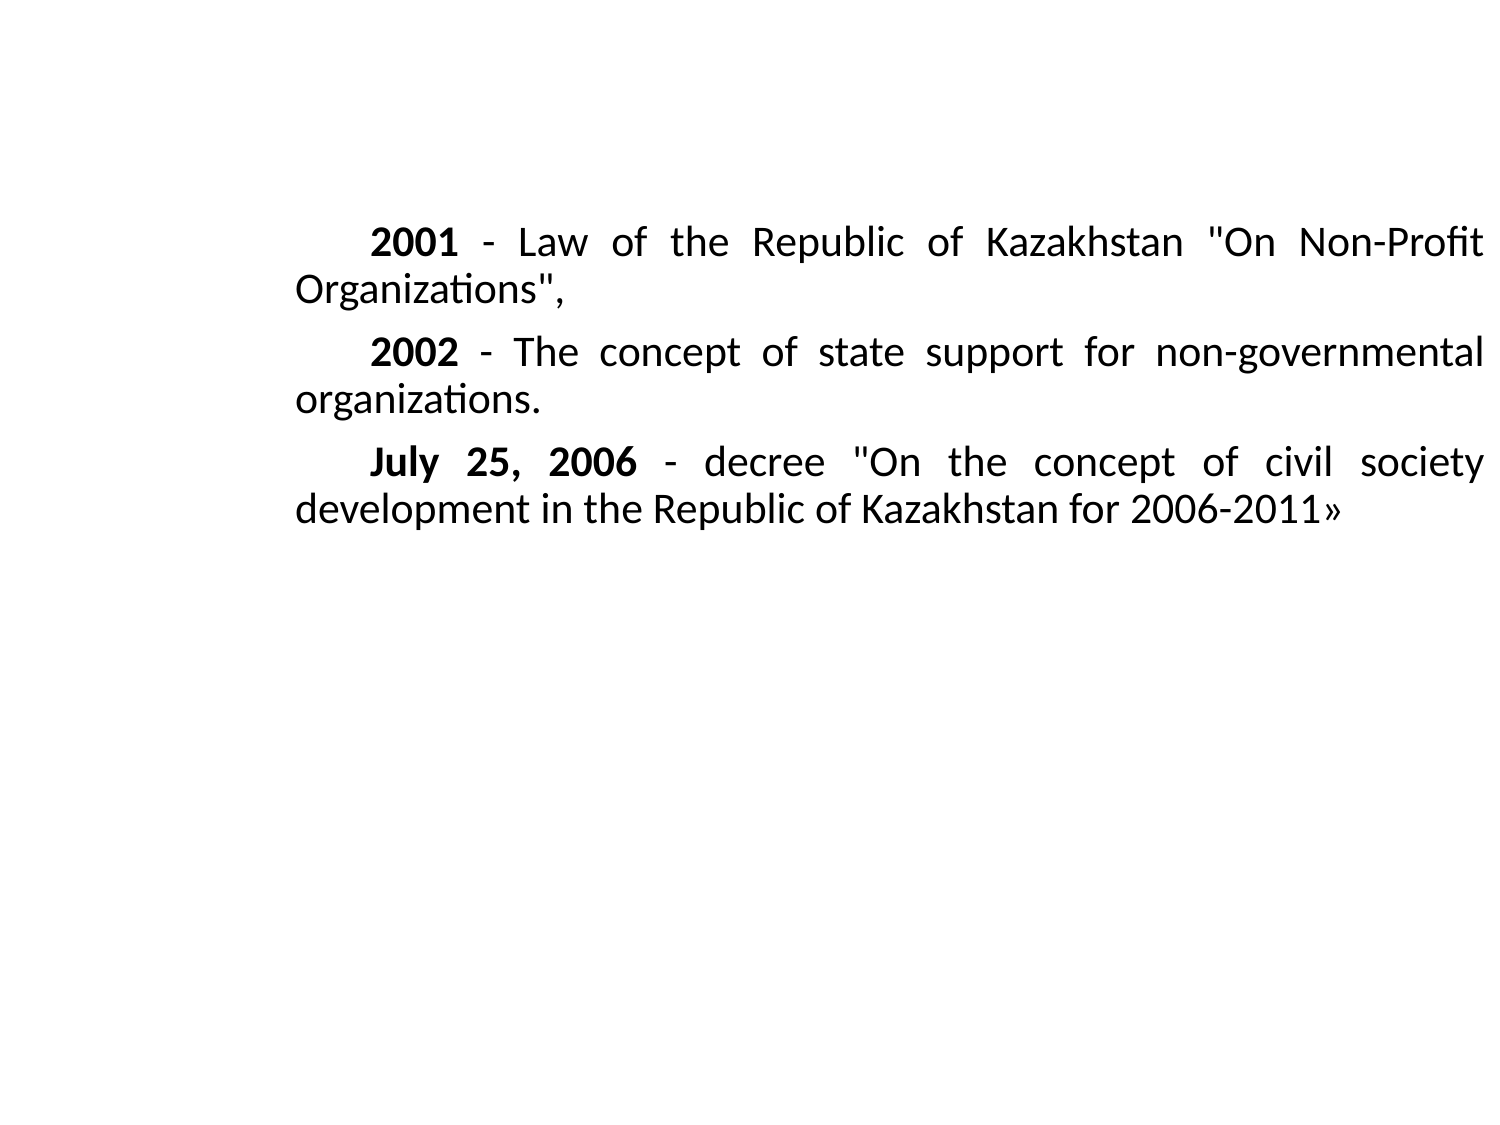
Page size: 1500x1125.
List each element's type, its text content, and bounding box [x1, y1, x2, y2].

list 2001 - Law of the Republic of Kazakhstan "On Non-Profit Organizations", 2002 - The concept of state support for non-governmental organizations. July 25, 2006 - decree "On the concept of civil society development in the Republic of Kazakhstan for 2006-2011» [262, 210, 1500, 954]
